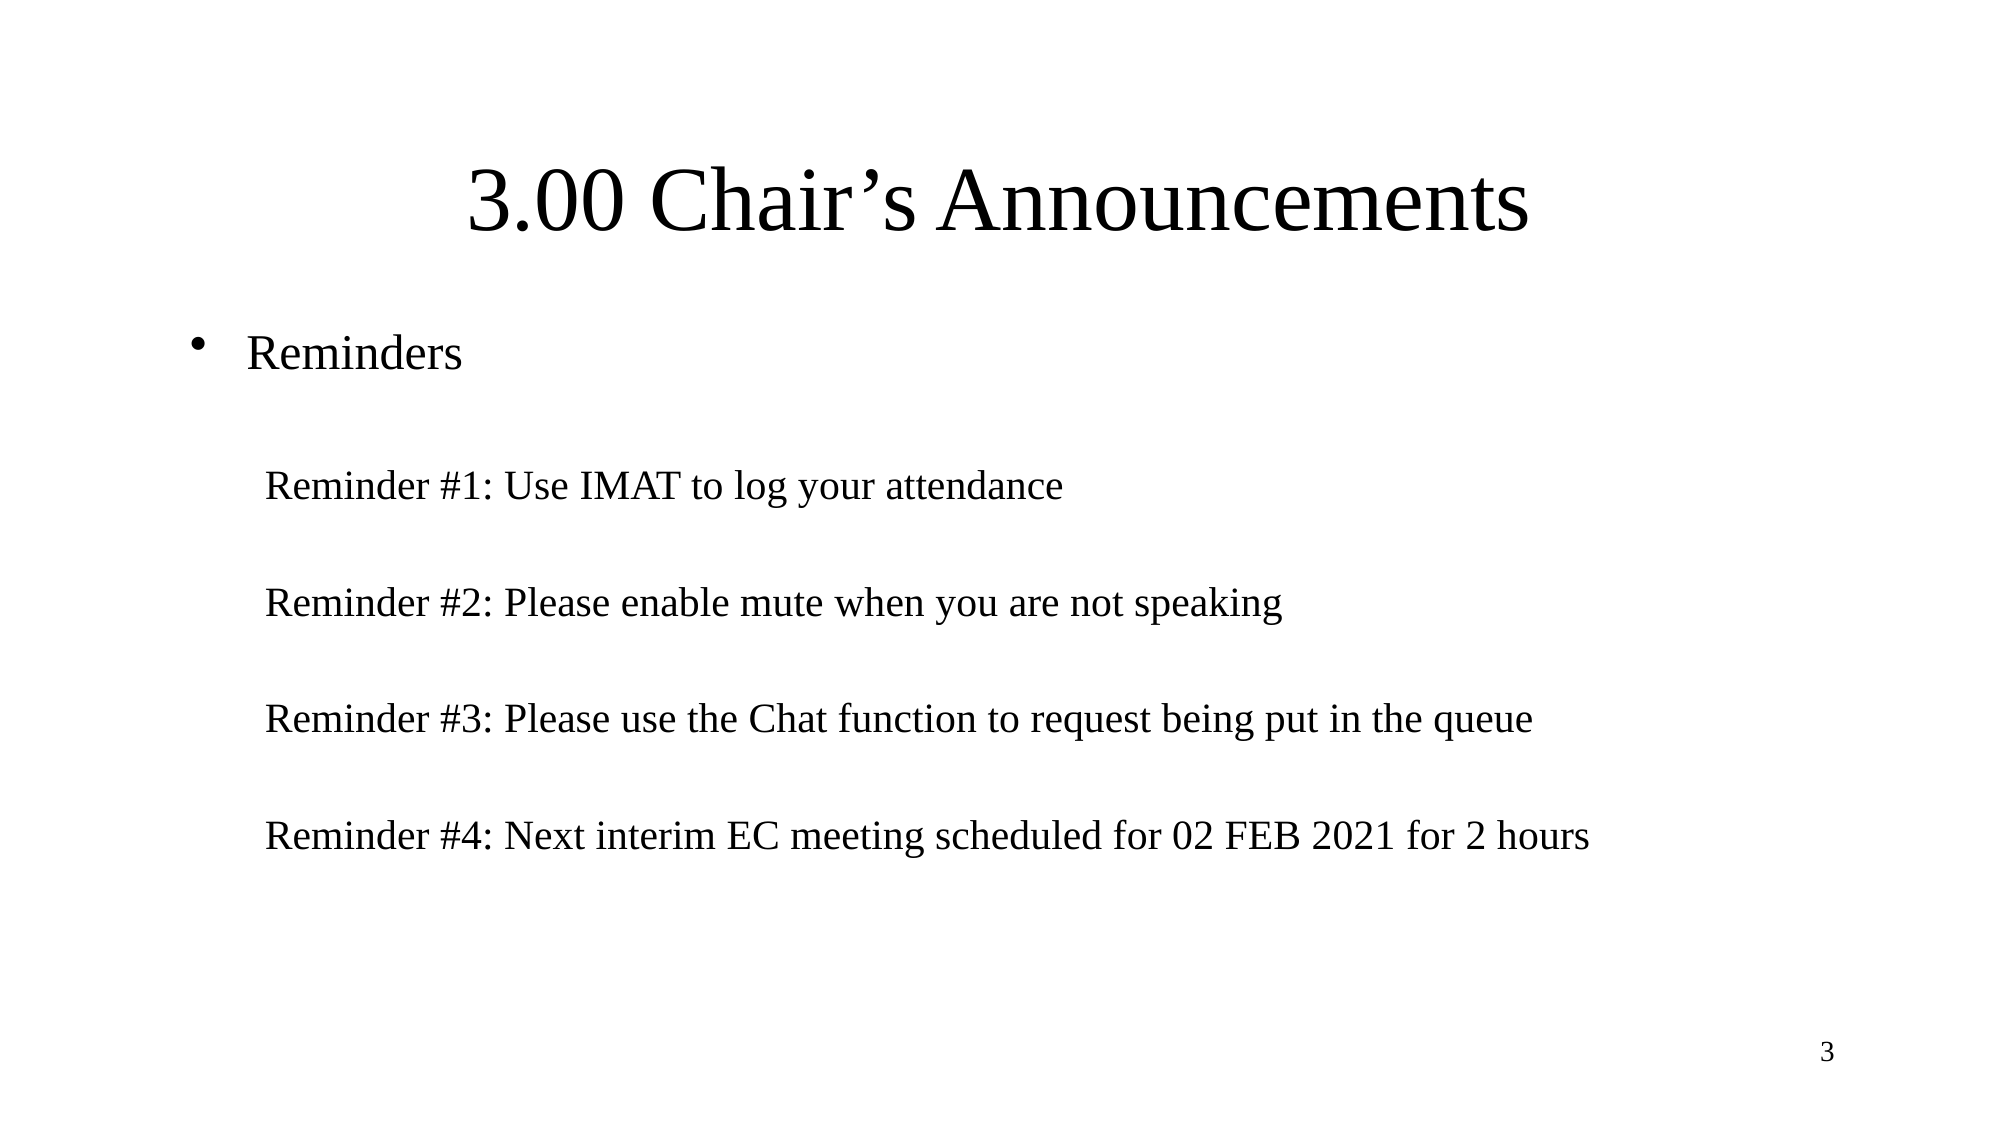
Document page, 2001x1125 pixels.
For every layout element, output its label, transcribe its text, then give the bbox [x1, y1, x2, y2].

list Reminders Reminder #1: Use IMAT to log your attendance Reminder #2: Please enable mute when you are not speaking Reminder #3: Please use the Chat function to request being put in the queue Reminder #4: Next interim EC meeting scheduled for 02 FEB 2021 for 2 hours [174, 312, 1788, 988]
slide_number 3 [1433, 1024, 1851, 1101]
title 3.00 Chair’s Announcements [149, 99, 1851, 288]
